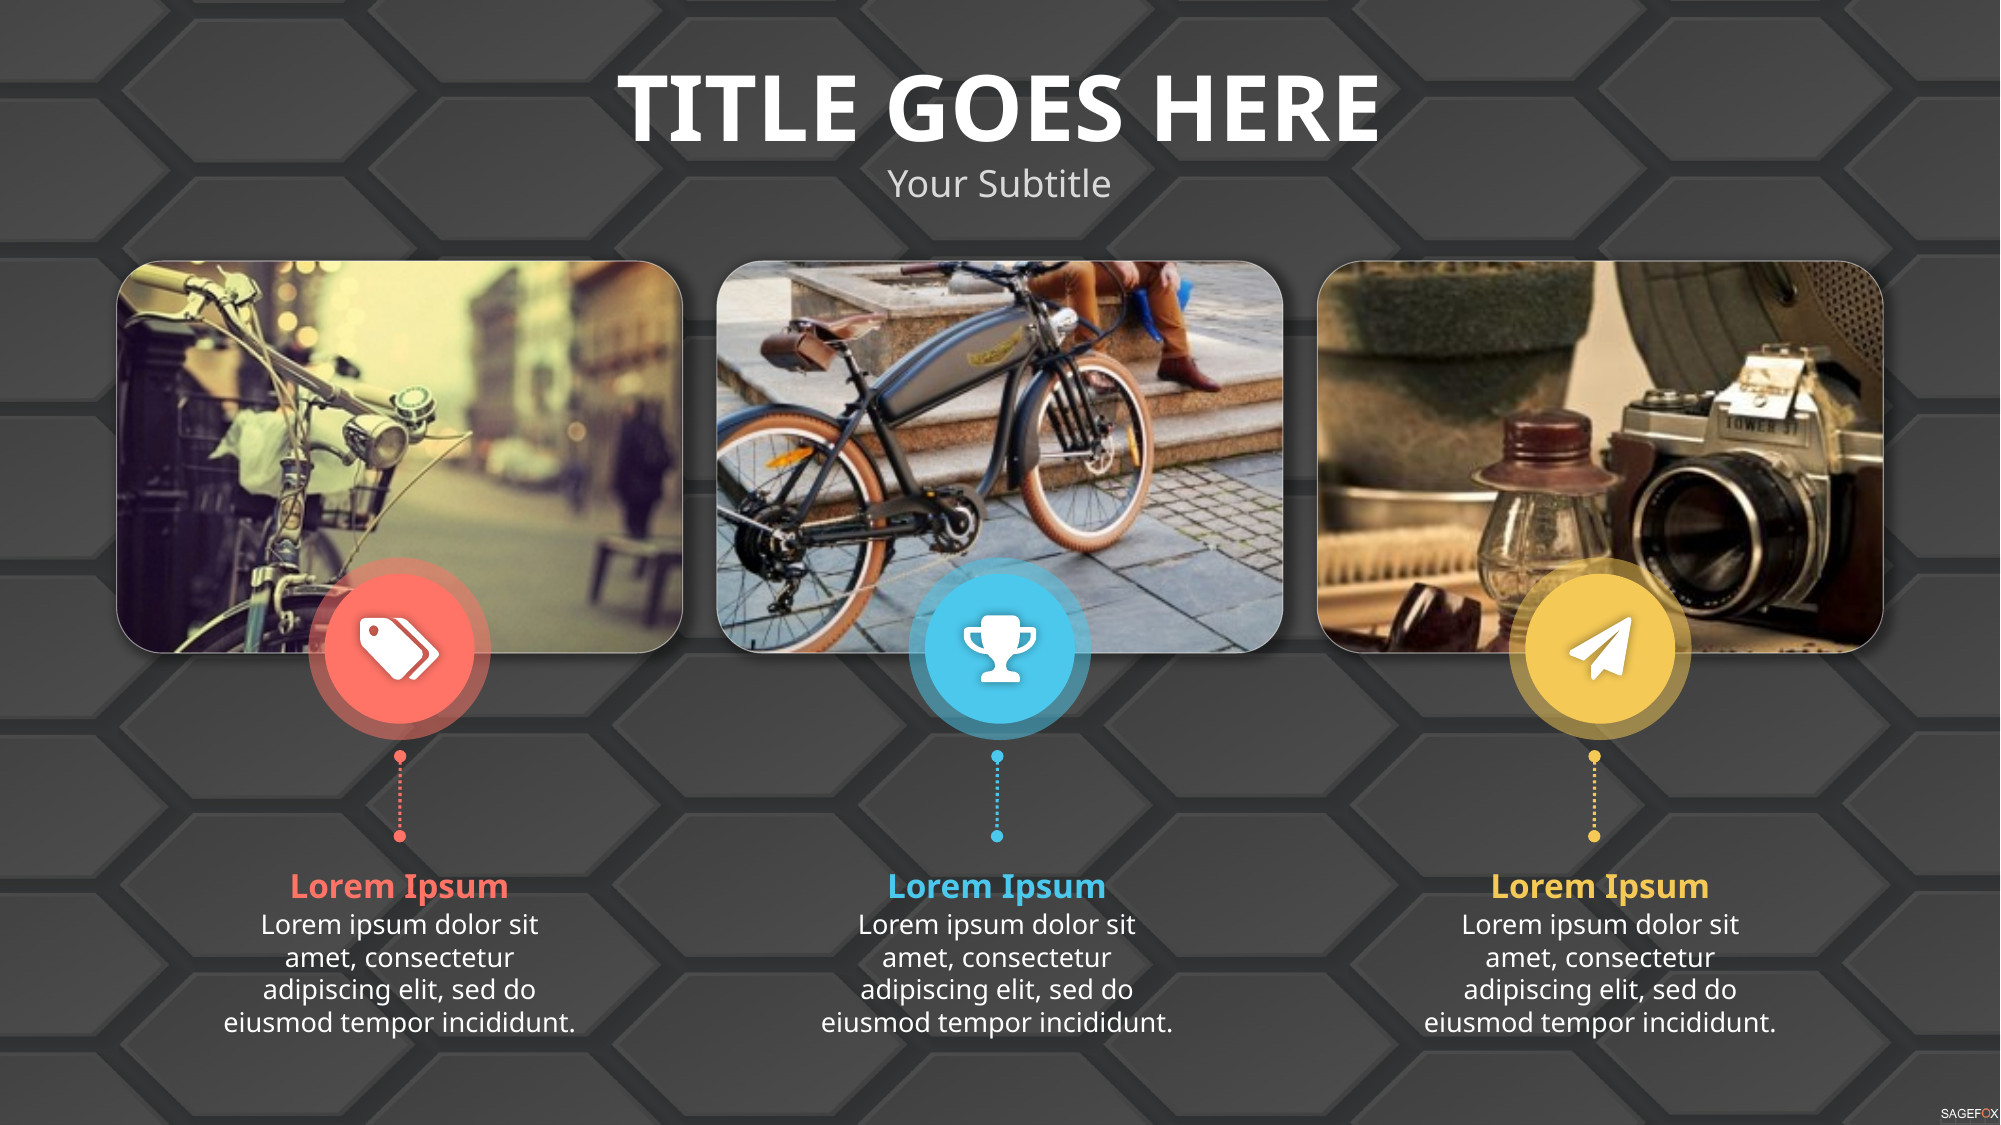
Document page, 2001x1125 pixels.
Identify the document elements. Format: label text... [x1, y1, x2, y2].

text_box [818, 865, 1176, 1006]
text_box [221, 865, 578, 1006]
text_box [1508, 557, 1692, 740]
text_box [908, 557, 1092, 740]
text_box TITLE GOES HERE Your Subtitle [548, 42, 1452, 212]
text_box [1421, 865, 1779, 1006]
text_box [308, 557, 491, 740]
picture [0, 0, 2001, 1125]
